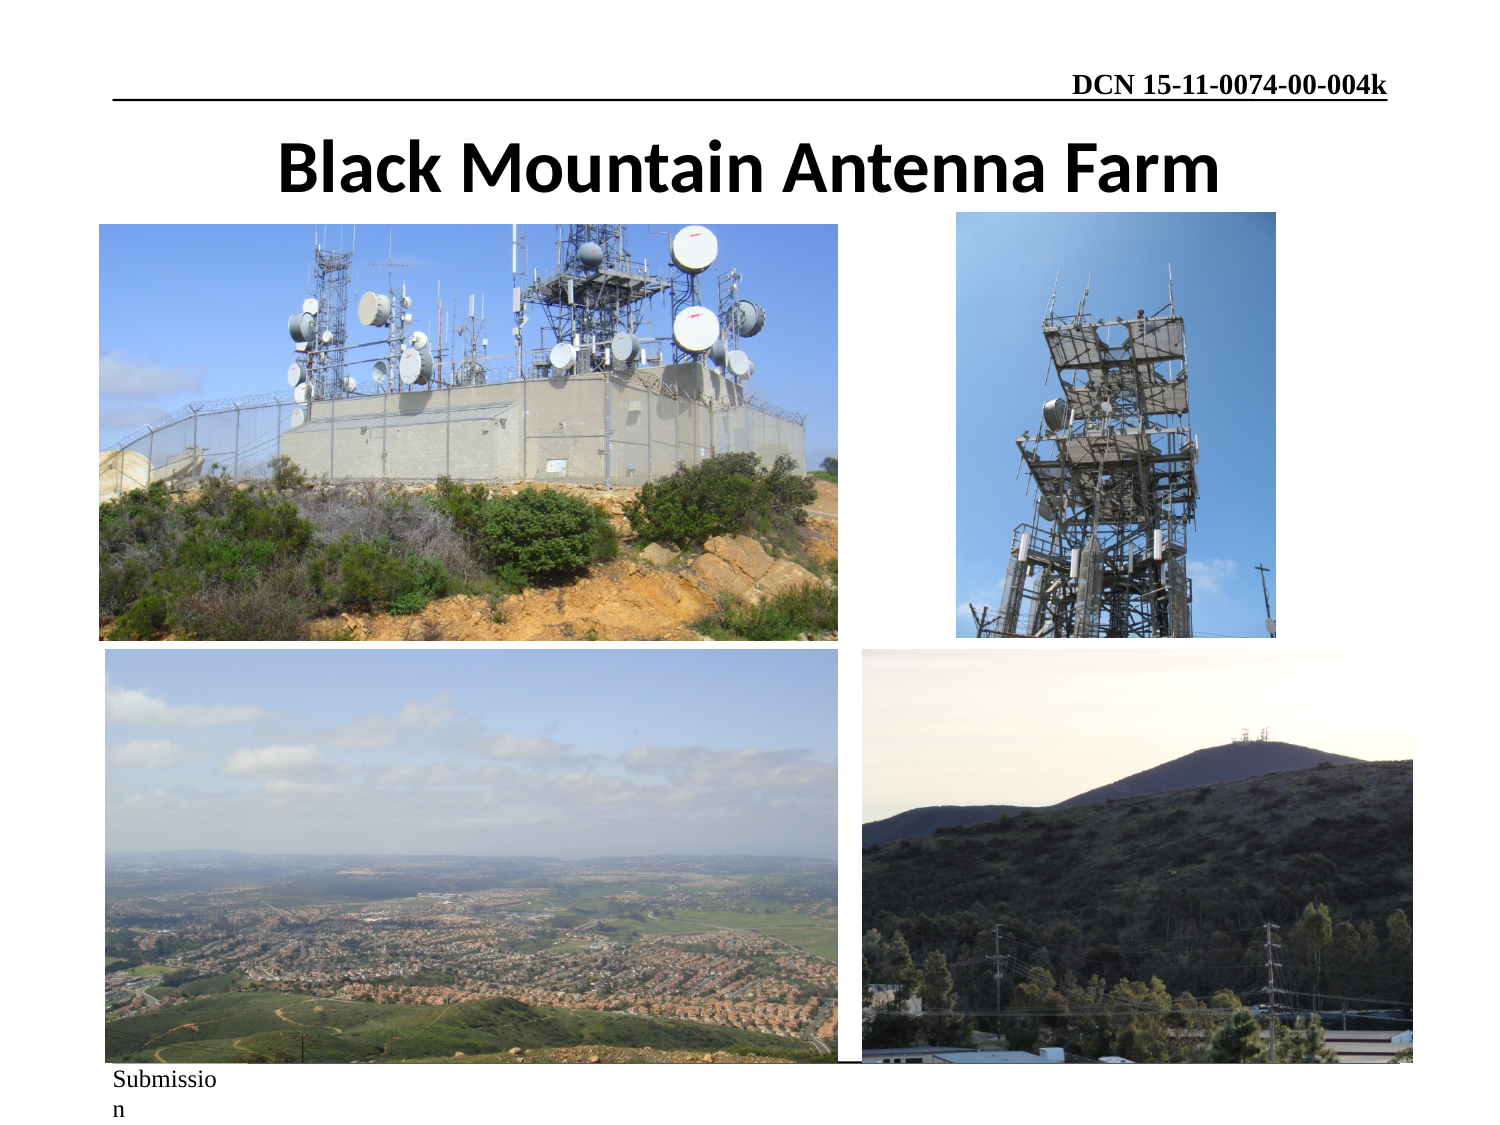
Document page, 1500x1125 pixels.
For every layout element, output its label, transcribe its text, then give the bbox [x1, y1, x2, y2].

picture [862, 649, 1413, 1063]
picture [955, 212, 1276, 638]
picture [105, 649, 838, 1063]
title Black Mountain Antenna Farm [112, 112, 1388, 213]
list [99, 224, 838, 641]
